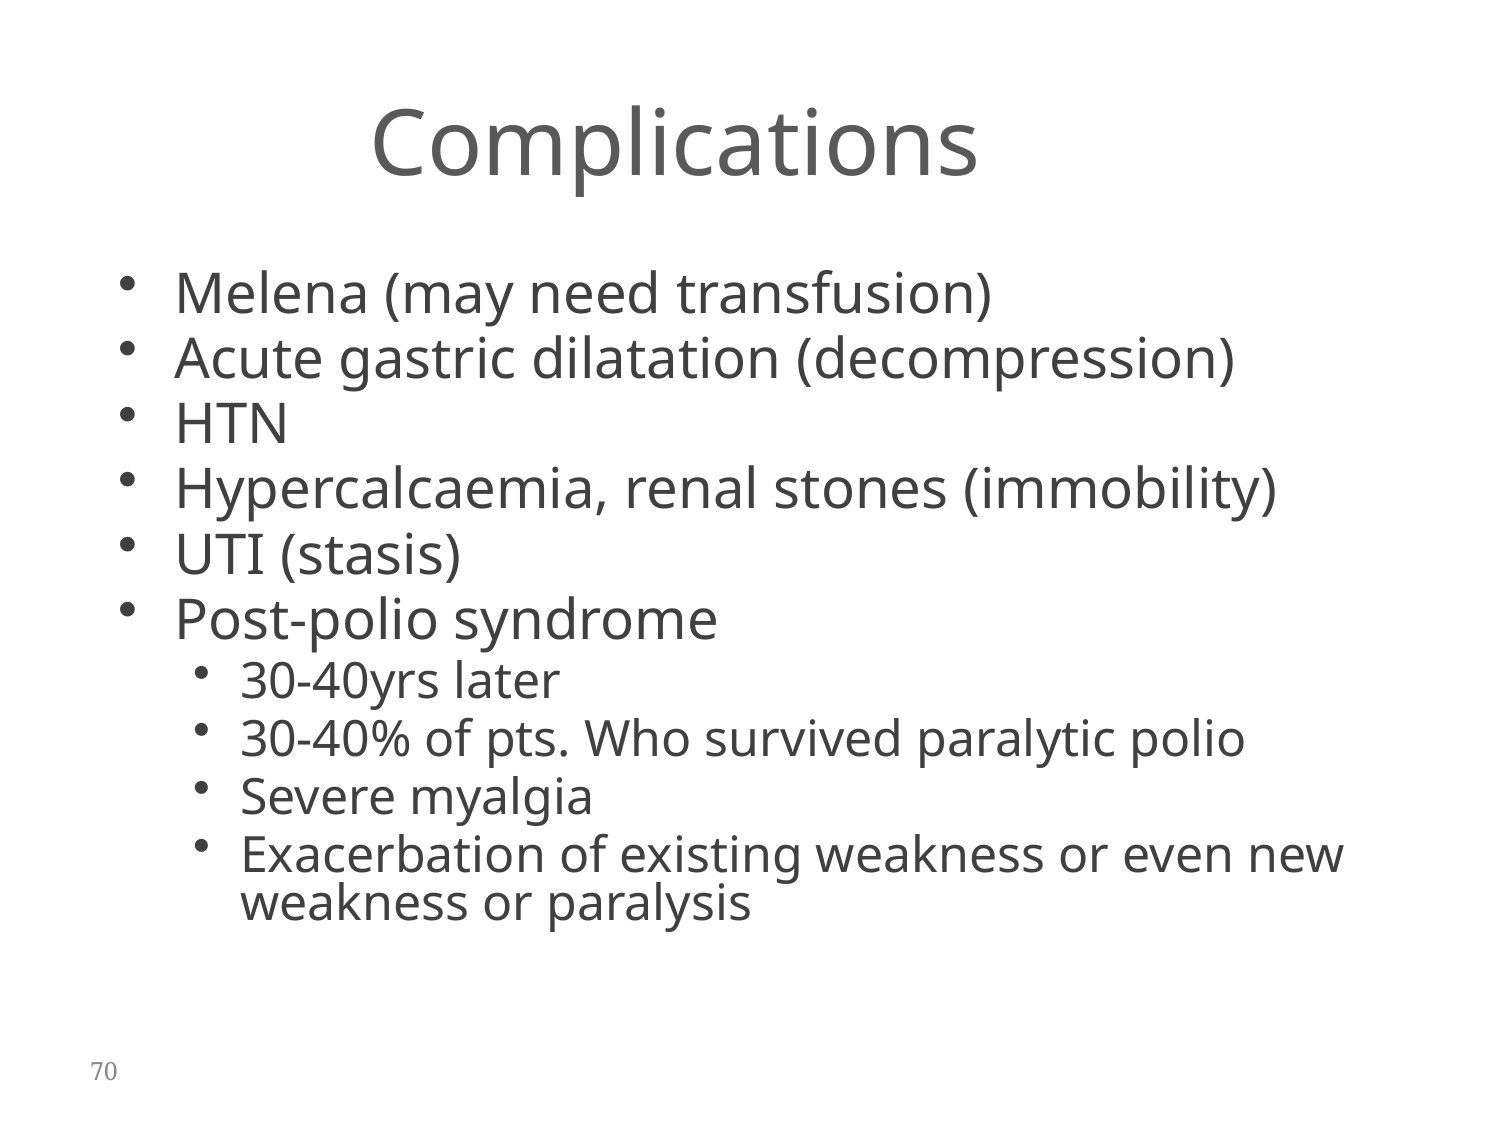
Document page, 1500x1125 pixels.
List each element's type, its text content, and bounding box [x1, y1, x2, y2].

title Complications [0, 45, 1350, 233]
slide_number 70 [75, 1042, 425, 1103]
list Melena (may need transfusion) Acute gastric dilatation (decompression) HTN Hypercalcaemia, renal stones (immobility) UTI (stasis) Post-polio syndrome 30-40yrs later 30-40% of pts. Who survived paralytic polio Severe myalgia Exacerbation of existing weakness or even new weakness or paralysis [103, 262, 1454, 1005]
